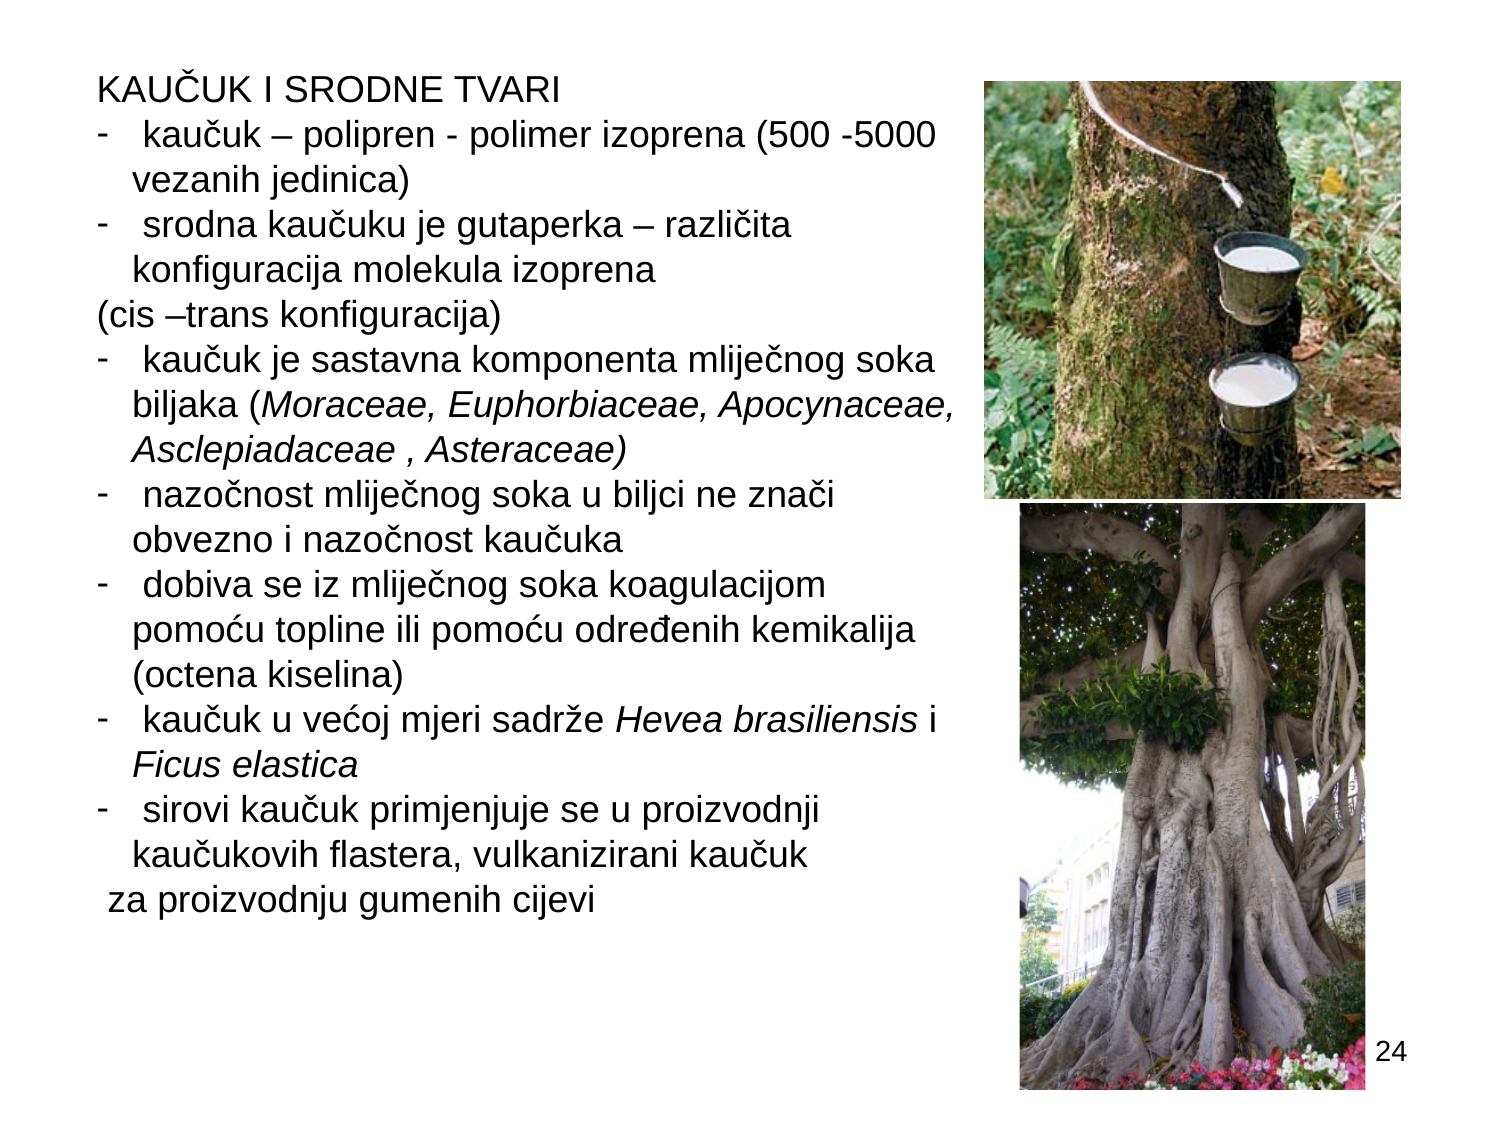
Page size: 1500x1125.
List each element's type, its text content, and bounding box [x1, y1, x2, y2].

picture [1019, 503, 1366, 1091]
text_box KAUČUK I SRODNE TVARI kaučuk – polipren - polimer izoprena (500 -5000 vezanih jedinica) srodna kaučuku je gutaperka – različita konfiguracija molekula izoprena (cis –trans konfiguracija) kaučuk je sastavna komponenta mliječnog soka biljaka (Moraceae, Euphorbiaceae, Apocynaceae, Asclepiadaceae , Asteraceae) nazočnost mliječnog soka u biljci ne znači obvezno i nazočnost kaučuka dobiva se iz mliječnog soka koagulacijom pomoću topline ili pomoću određenih kemikalija (octena kiselina) kaučuk u većoj mjeri sadrže Hevea brasiliensis i Ficus elastica sirovi kaučuk primjenjuje se u proizvodnji kaučukovih flastera, vulkanizirani kaučuk za proizvodnju gumenih cijevi [81, 35, 985, 1041]
picture [984, 81, 1401, 499]
slide_number 24 [1074, 1024, 1423, 1103]
